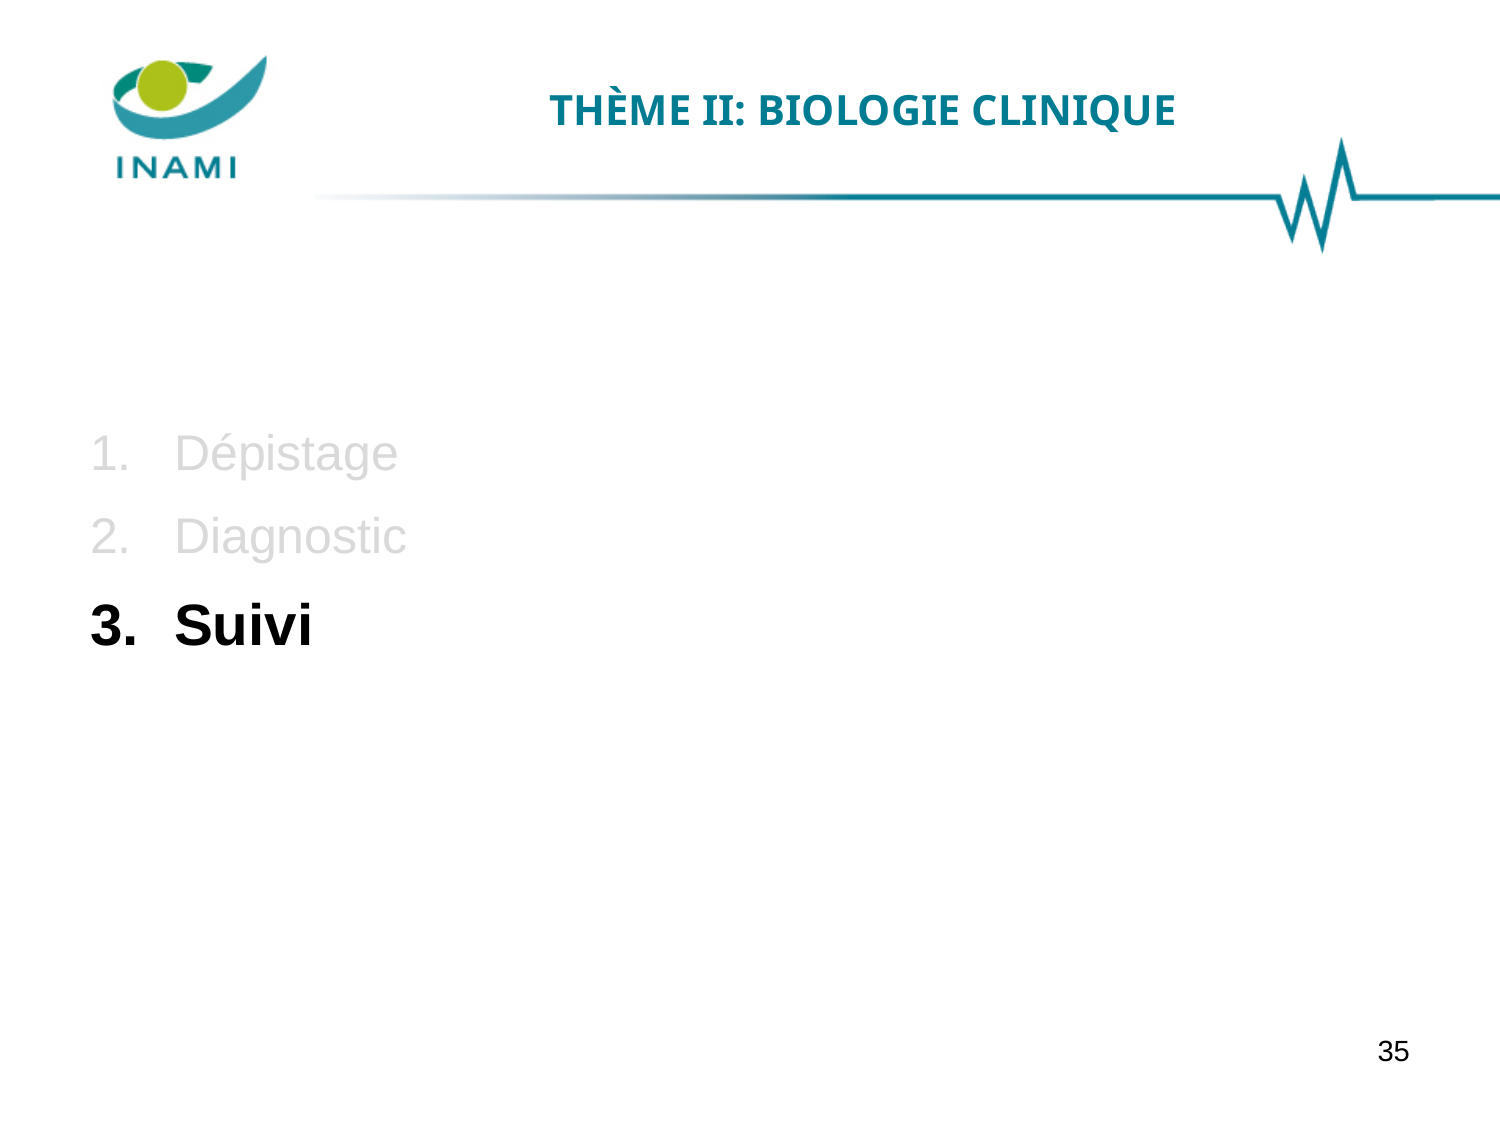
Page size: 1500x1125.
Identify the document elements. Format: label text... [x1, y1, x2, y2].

text_box Dépistage Diagnostic Suivi [74, 262, 1425, 1005]
slide_number 35 [1074, 1024, 1425, 1103]
picture [53, 6, 1500, 255]
title THÈME II: BIOLOGIE CLINIQUE [301, 45, 1425, 173]
